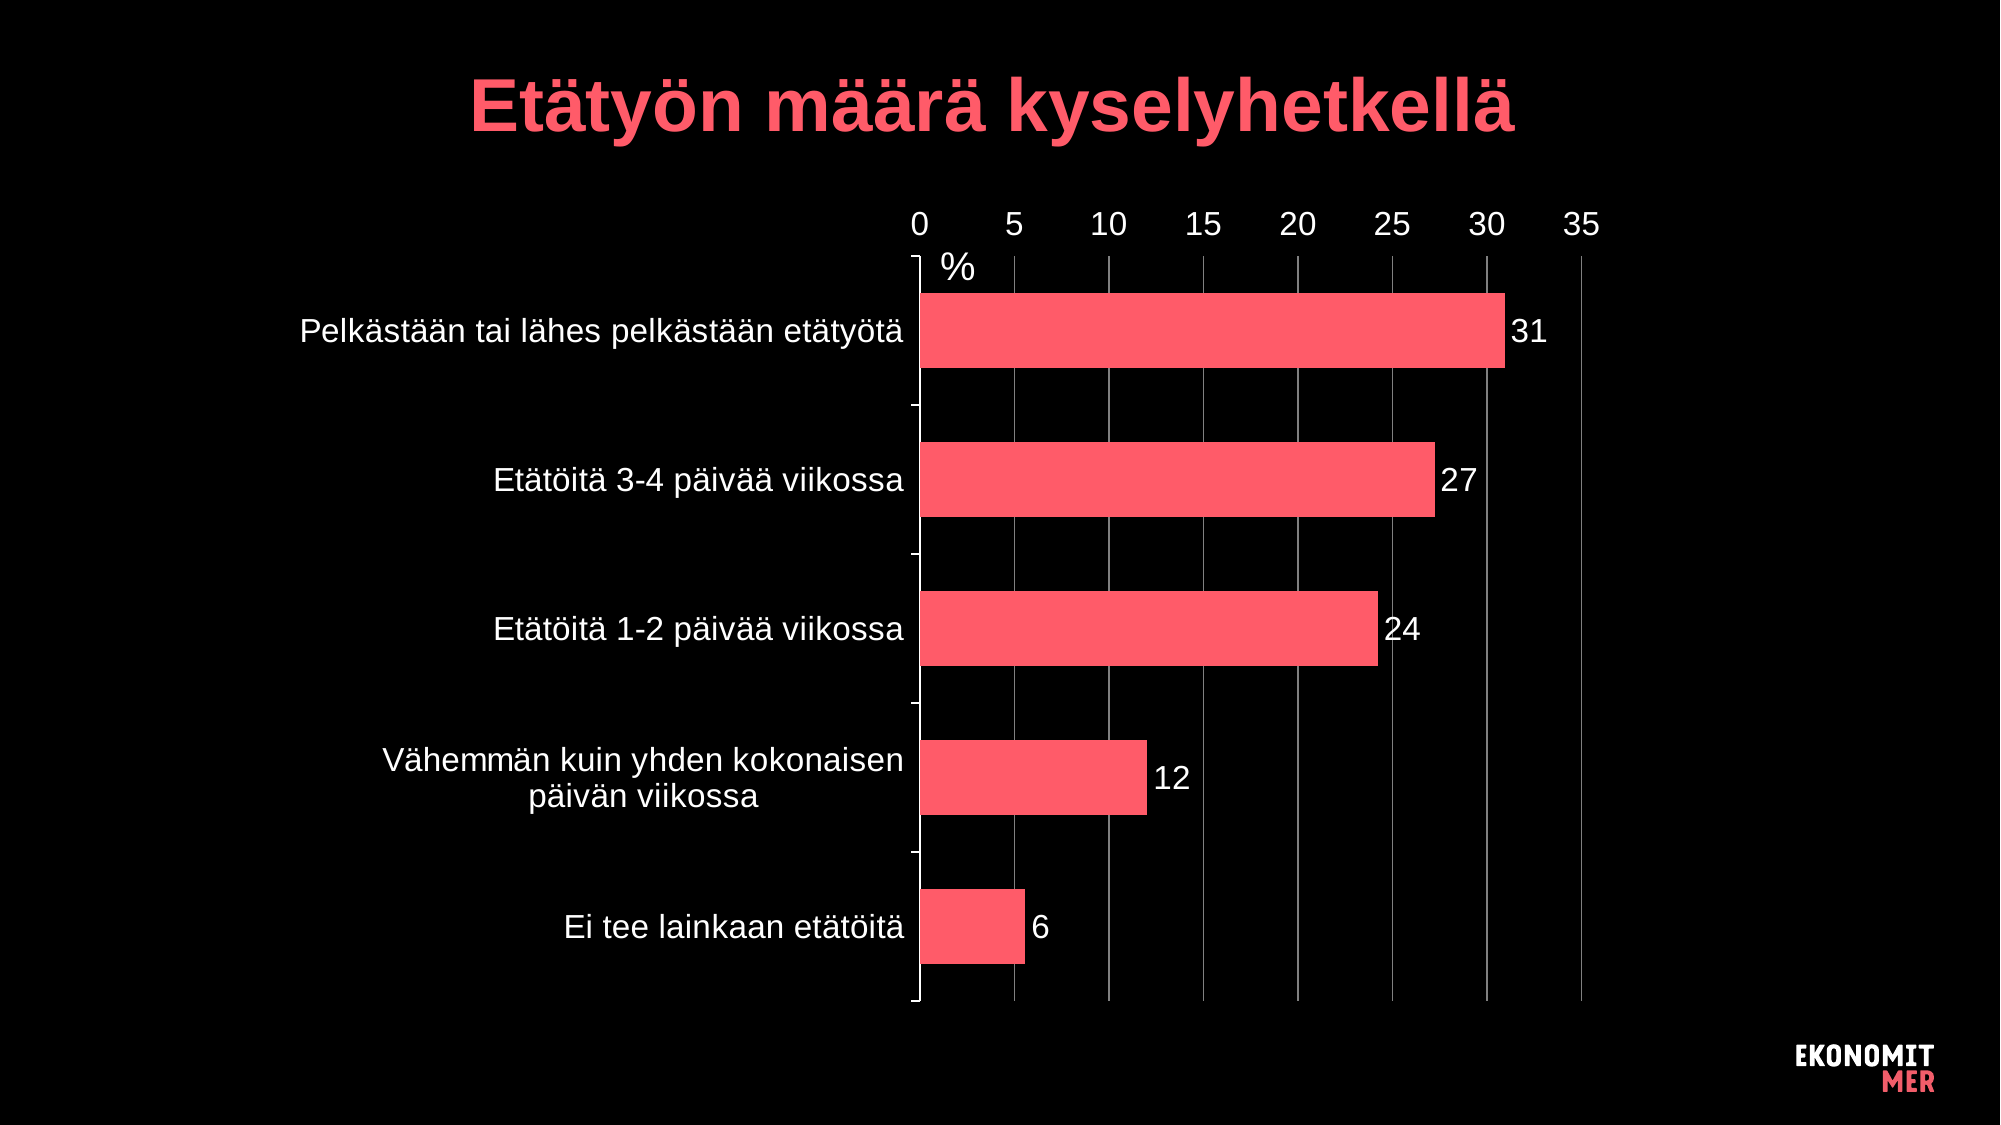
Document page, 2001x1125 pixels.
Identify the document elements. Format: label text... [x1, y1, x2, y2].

title Etätyön määrä kyselyhetkellä [187, 42, 1813, 172]
chart [299, 195, 1701, 1054]
